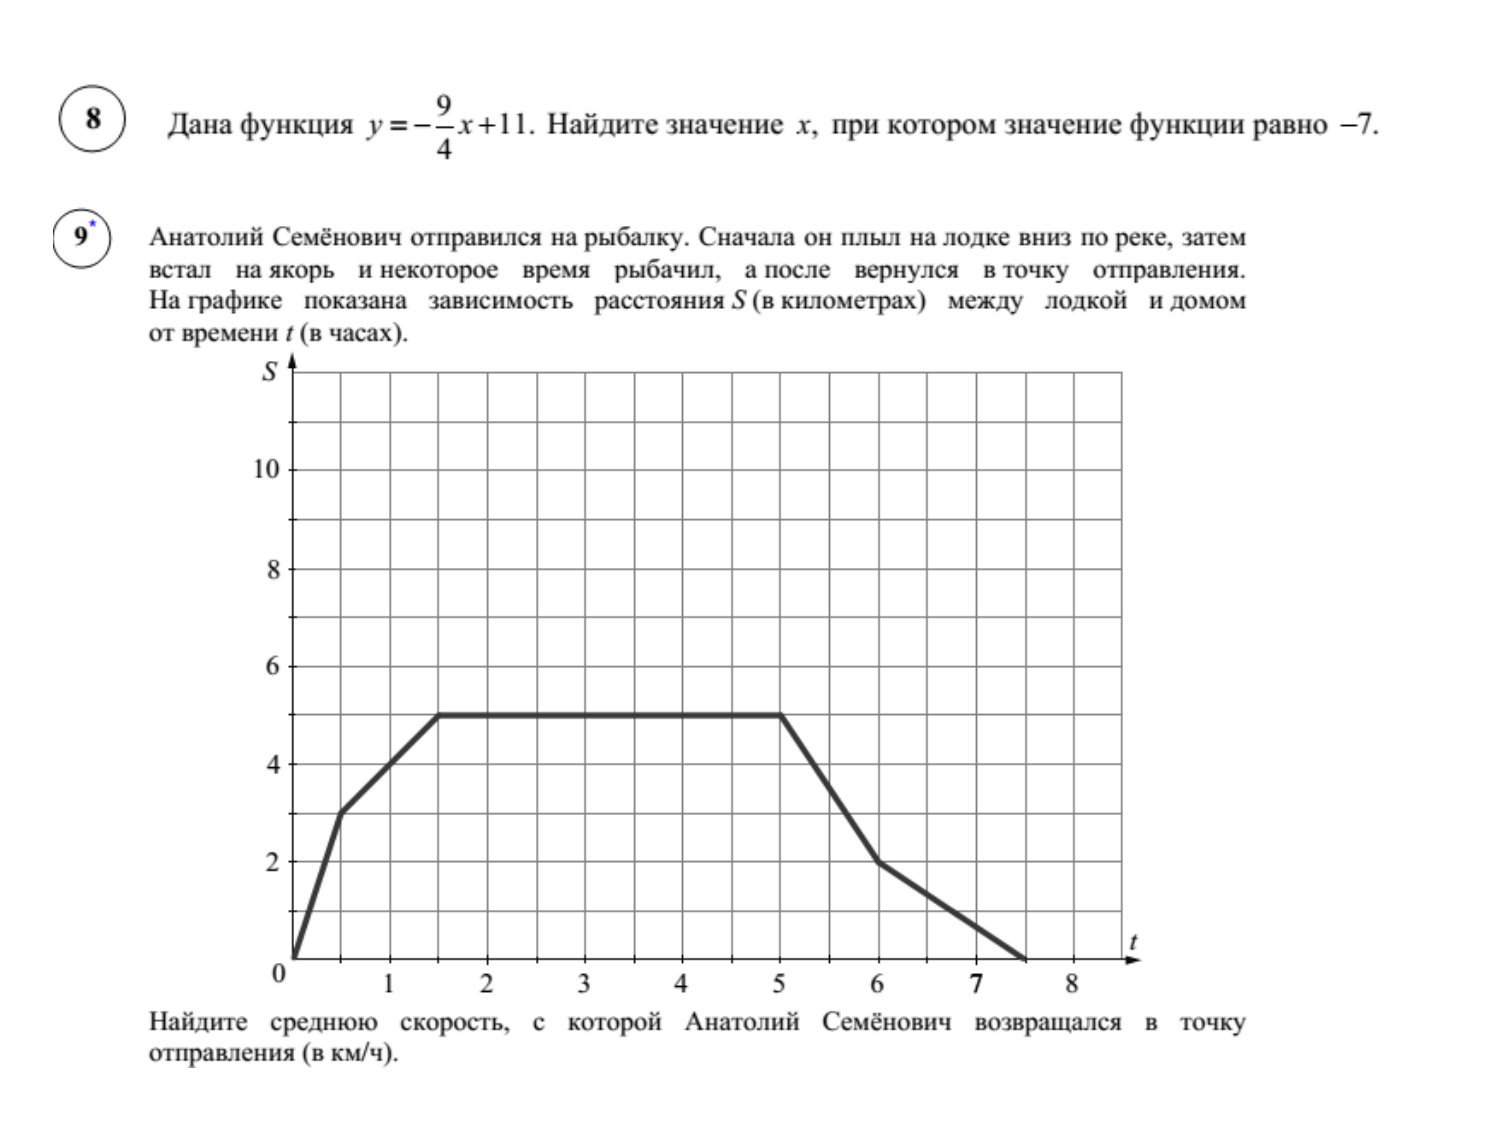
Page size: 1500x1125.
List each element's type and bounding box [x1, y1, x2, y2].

picture [52, 196, 1270, 1068]
picture [41, 54, 1389, 186]
